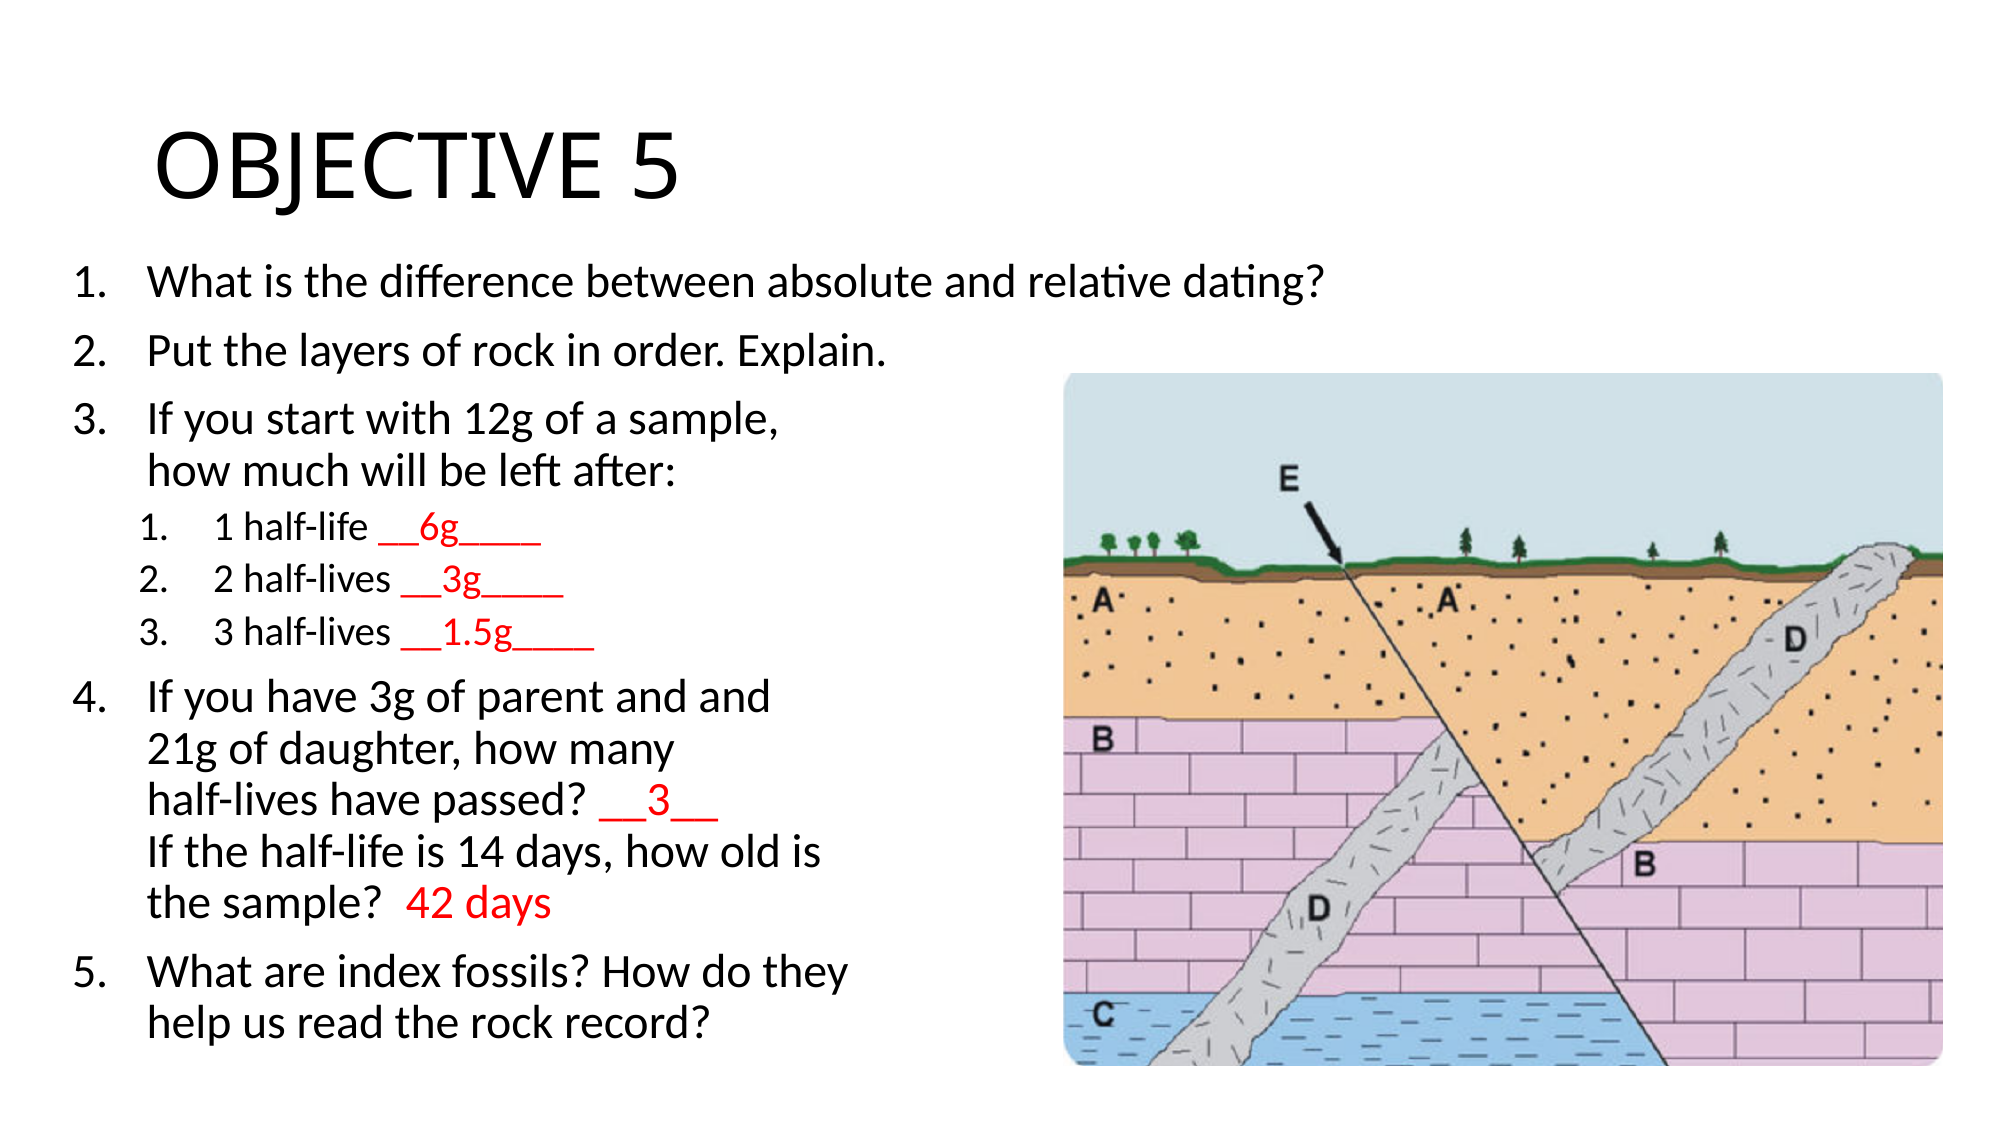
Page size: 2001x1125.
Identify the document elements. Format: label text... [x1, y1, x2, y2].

picture [1063, 373, 1943, 1066]
title OBJECTIVE 5 [137, 59, 1863, 248]
list What is the difference between absolute and relative dating? Put the layers of rock in order. Explain. If you start with 12g of a sample, how much will be left after: 1 half-life __6g____ 2 half-lives __3g____ 3 half-lives __1.5g____ If you have 3g of parent and and 21g of daughter, how many half-lives have passed? __3__ If the half-life is 14 days, how old is the sample? 42 days What are index fossils? How do they help us read the rock record? [56, 248, 1863, 1066]
